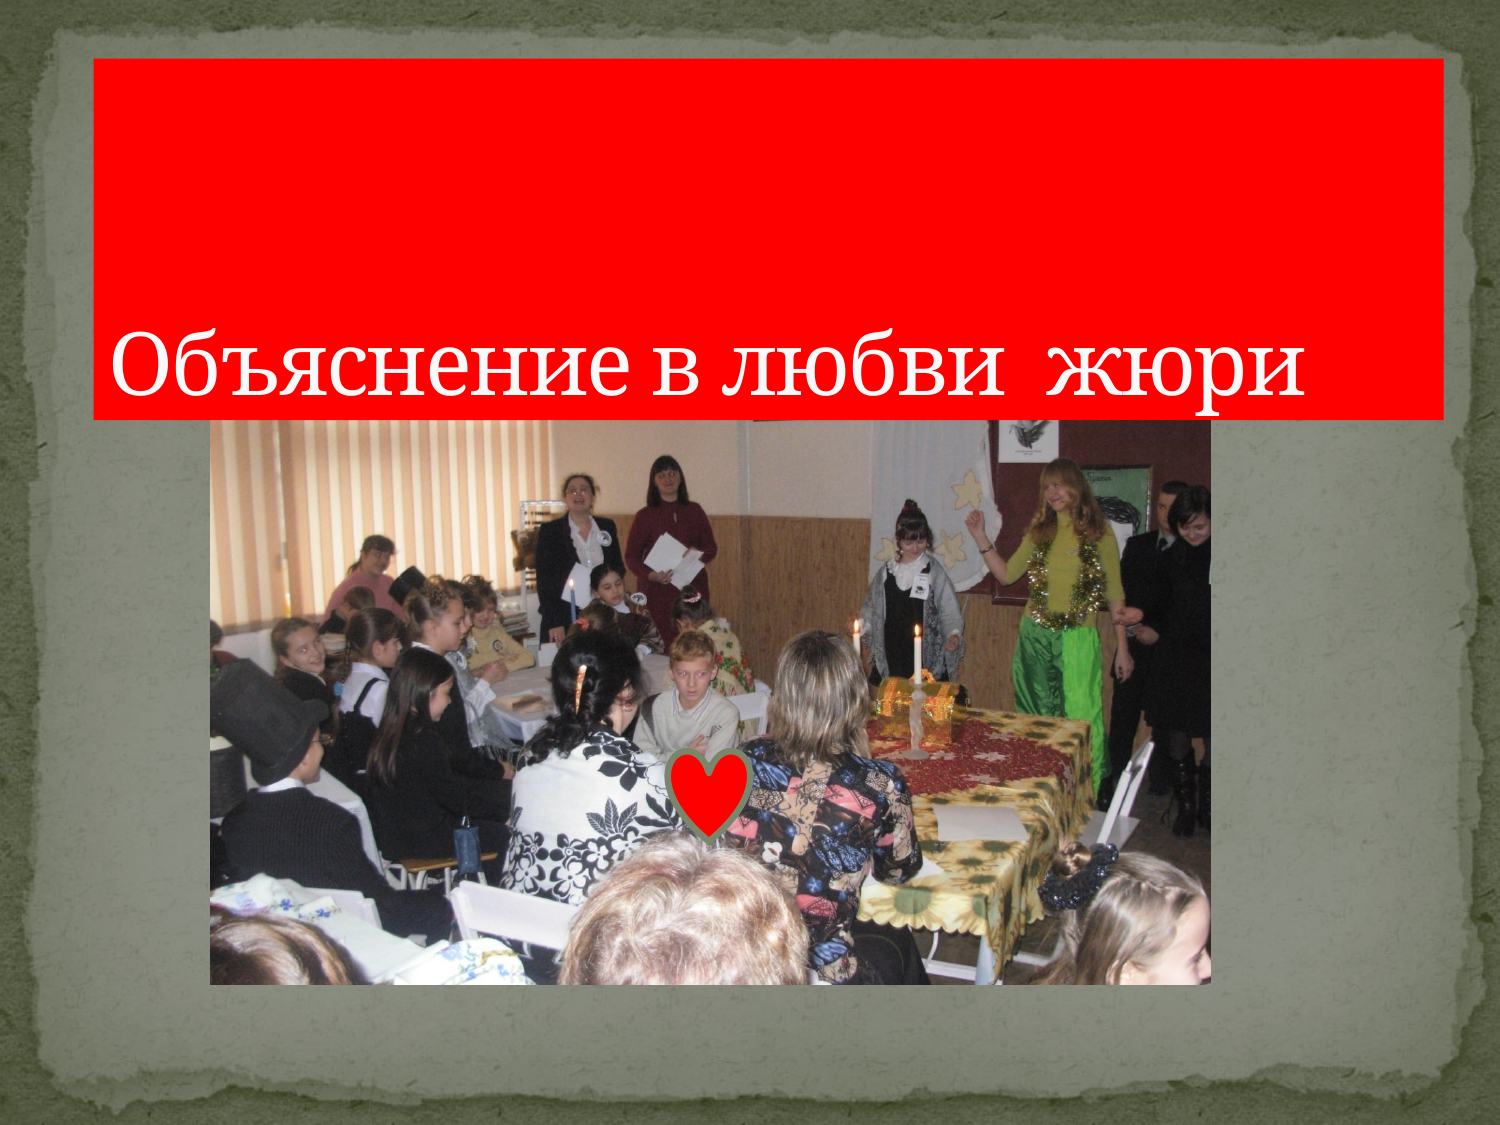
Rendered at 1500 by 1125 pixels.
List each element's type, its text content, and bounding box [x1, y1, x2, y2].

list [210, 233, 1212, 985]
title Объяснение в любви жюри [93, 58, 1444, 421]
